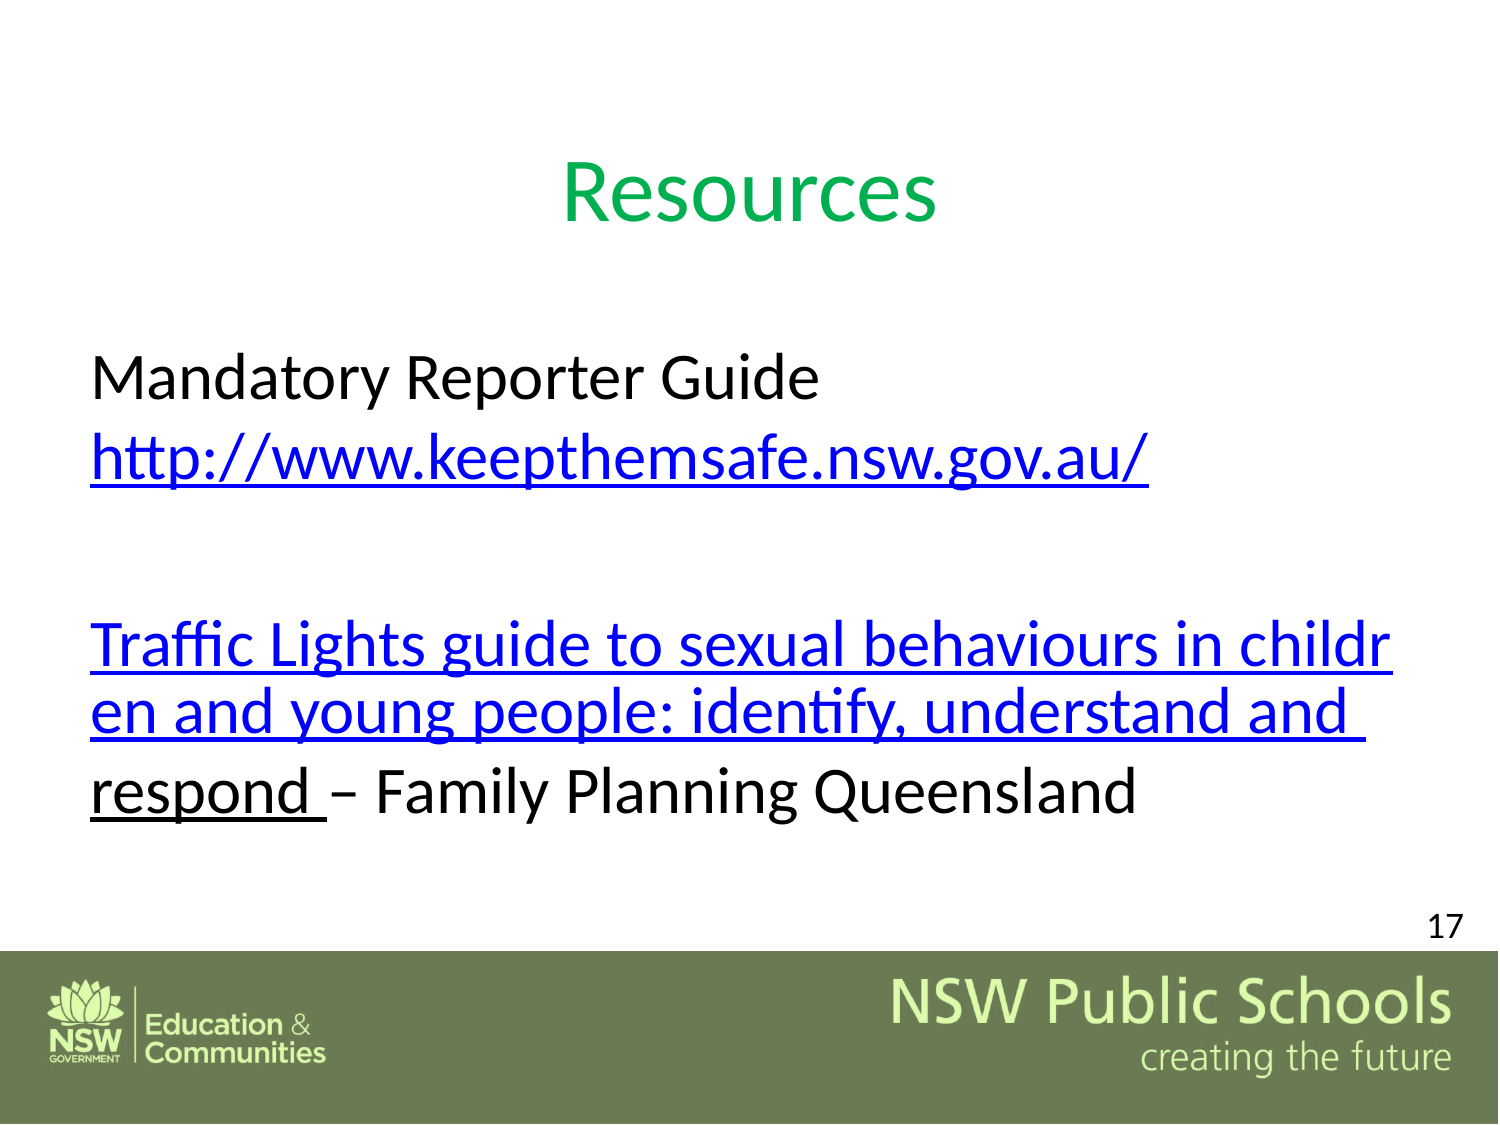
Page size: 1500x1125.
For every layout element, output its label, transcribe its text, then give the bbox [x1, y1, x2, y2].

title Resources [75, 91, 1425, 231]
list Mandatory Reporter Guide http://www.keepthemsafe.nsw.gov.au/ Traffic Lights guide to sexual behaviours in children and young people: identify, understand and respond – Family Planning Queensland [75, 231, 1425, 949]
text_box 17 [1411, 893, 1500, 953]
picture [0, 951, 1498, 1124]
